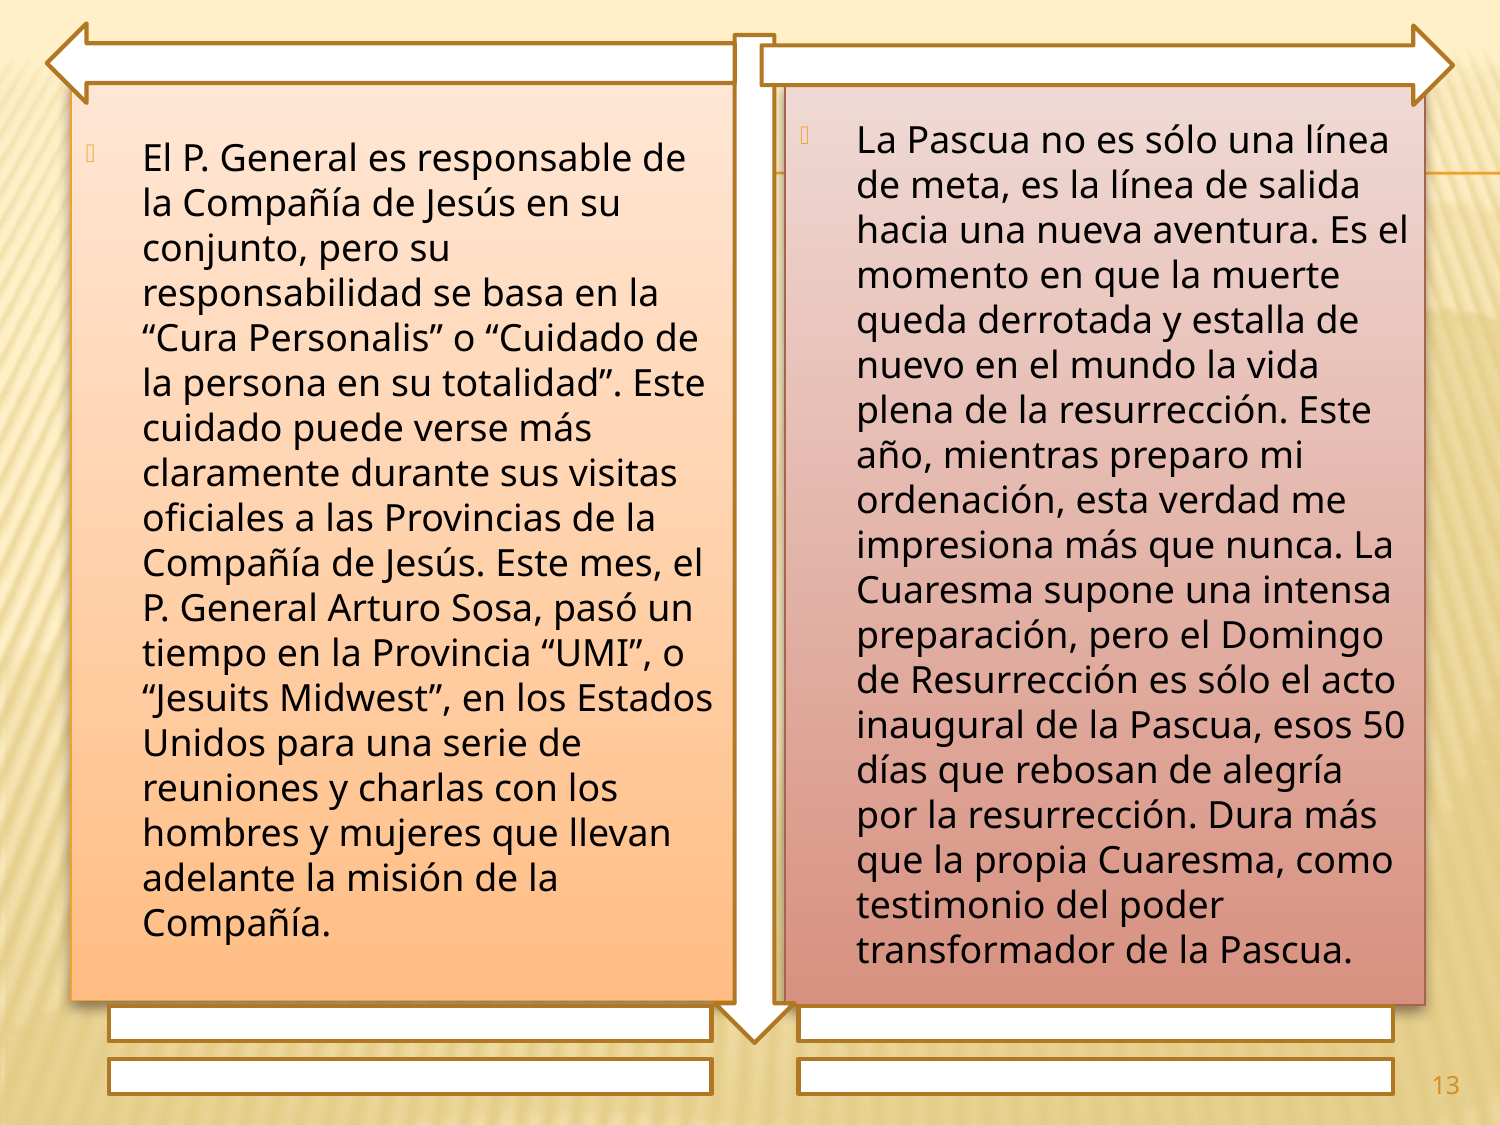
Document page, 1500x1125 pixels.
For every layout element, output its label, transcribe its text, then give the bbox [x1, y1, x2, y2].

text_box [44, 21, 737, 105]
text_box [712, 32, 797, 1046]
text_box [796, 1004, 1395, 1043]
slide_number 13 [1350, 1062, 1475, 1103]
text_box [796, 1057, 1395, 1096]
list El P. General es responsable de la Compañía de Jesús en su conjunto, pero su responsabilidad se basa en la “Cura Personalis” o “Cuidado de la persona en su totalidad”. Este cuidado puede verse más claramente durante sus visitas oficiales a las Provincias de la Compañía de Jesús. Este mes, el P. General Arturo Sosa, pasó un tiempo en la Provincia “UMI”, o “Jesuits Midwest”, en los Estados Unidos para una serie de reuniones y charlas con los hombres y mujeres que llevan adelante la misión de la Compañía. [70, 86, 732, 1001]
text_box [759, 23, 1456, 107]
text_box [107, 1057, 714, 1096]
list La Pascua no es sólo una línea de meta, es la línea de salida hacia una nueva aventura. Es el momento en que la muerte queda derrotada y estalla de nuevo en el mundo la vida plena de la resurrección. Este año, mientras preparo mi ordenación, esta verdad me impresiona más que nunca. La Cuaresma supone una intensa preparación, pero el Domingo de Resurrección es sólo el acto inaugural de la Pascua, esos 50 días que rebosan de alegría por la resurrección. Dura más que la propia Cuaresma, como testimonio del poder transformador de la Pascua. [784, 88, 1426, 1006]
text_box [107, 1004, 714, 1043]
